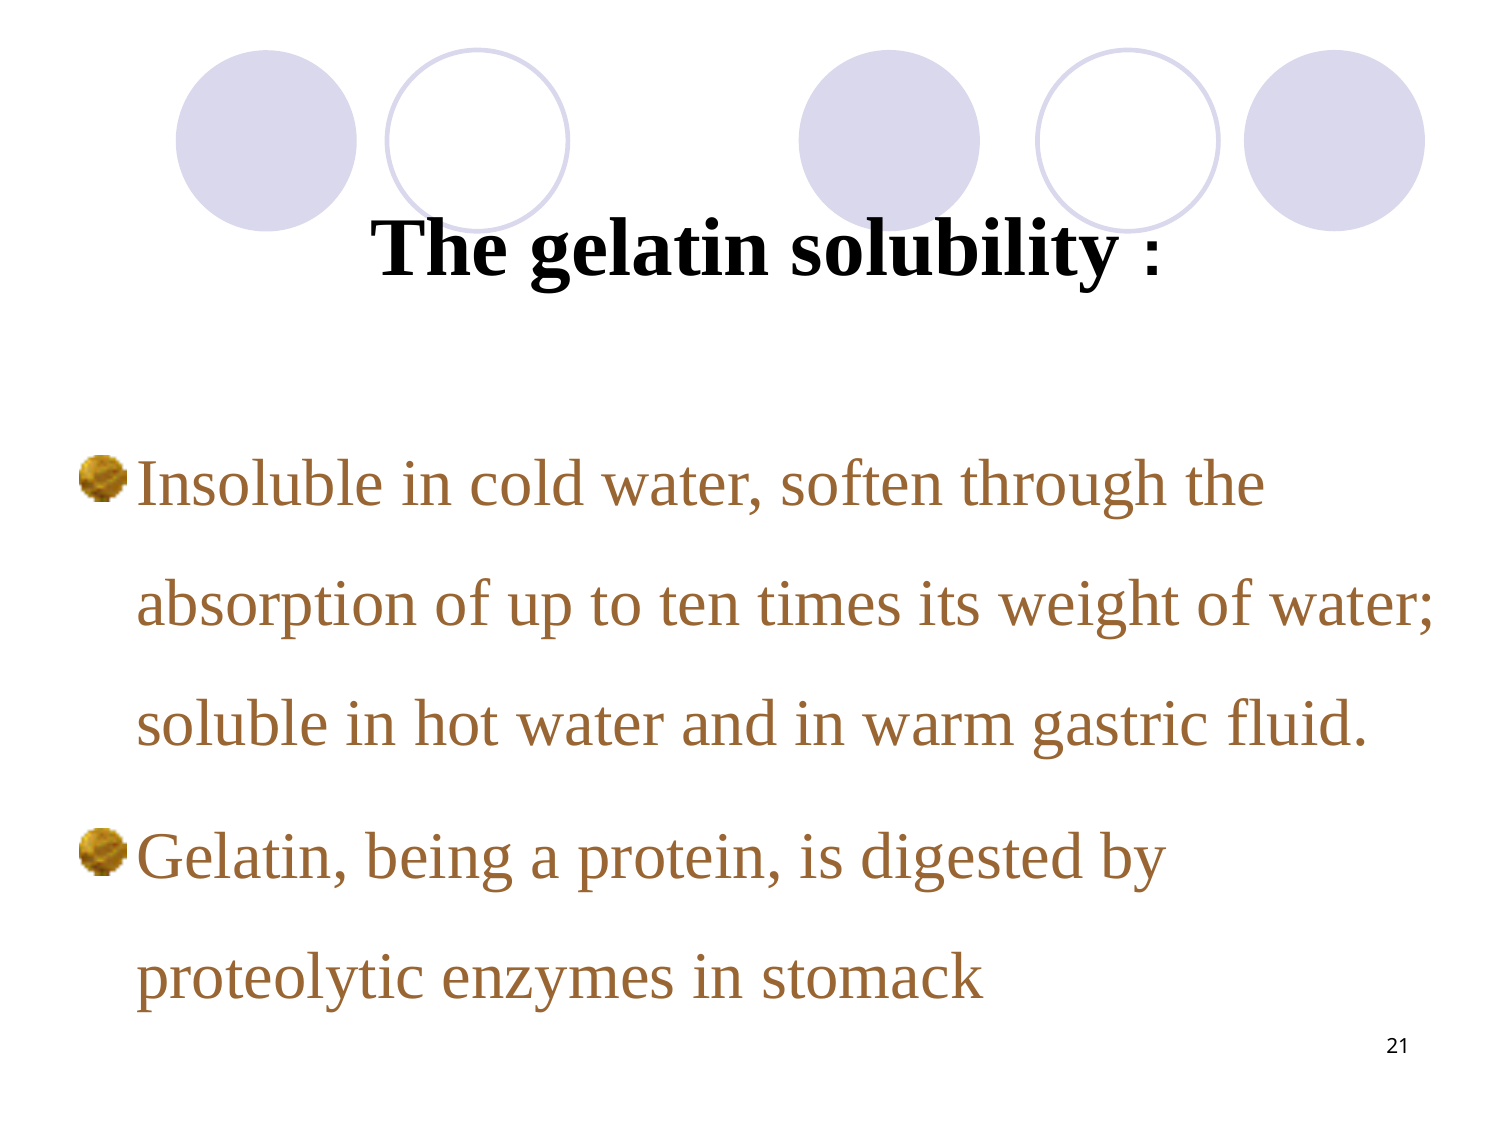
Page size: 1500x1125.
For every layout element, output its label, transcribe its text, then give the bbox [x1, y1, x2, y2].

picture [79, 828, 127, 876]
picture [79, 455, 127, 502]
slide_number 21 [1074, 1024, 1426, 1101]
list The gelatin solubility : Insoluble in cold water, soften through the absorption of up to ten times its weight of water; soluble in hot water and in warm gastric fluid. Gelatin, being a protein, is digested by proteolytic enzymes in stomack [64, 184, 1469, 983]
